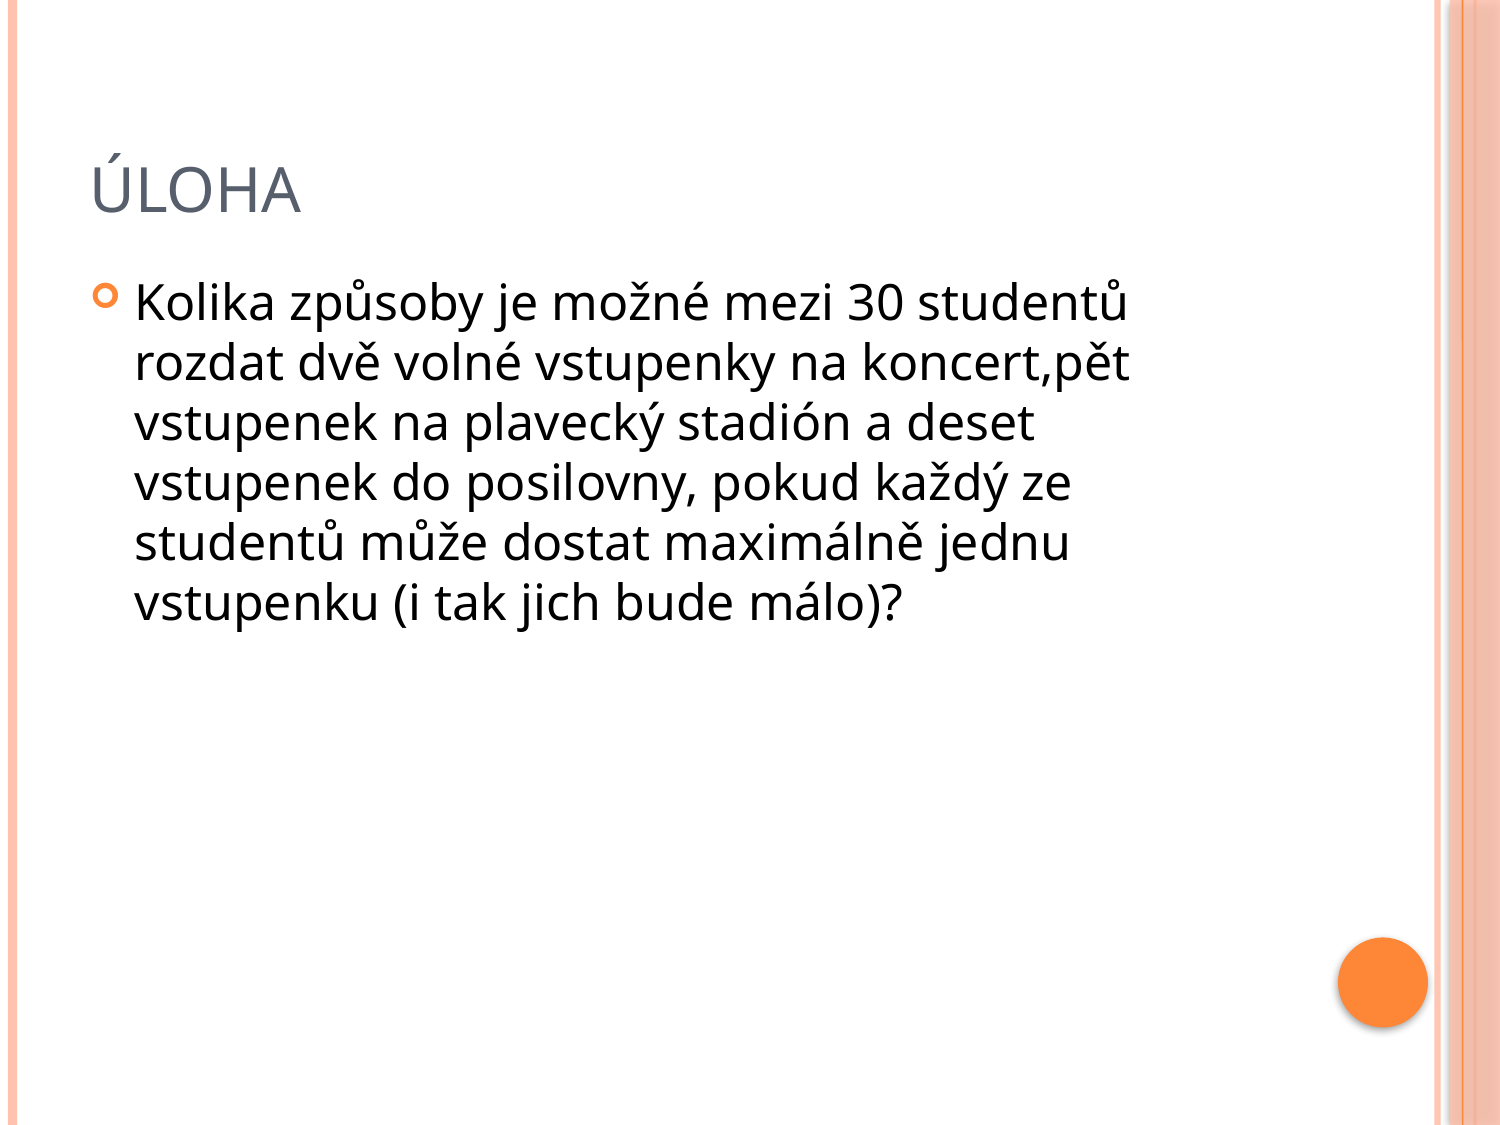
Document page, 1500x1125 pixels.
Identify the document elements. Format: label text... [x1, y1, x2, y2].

list Kolika způsoby je možné mezi 30 studentů rozdat dvě volné vstupenky na koncert,pět vstupenek na plavecký stadión a deset vstupenek do posilovny, pokud každý ze studentů může dostat maximálně jednu vstupenku (i tak jich bude málo)? [75, 262, 1300, 1062]
title Úloha [75, 45, 1300, 233]
